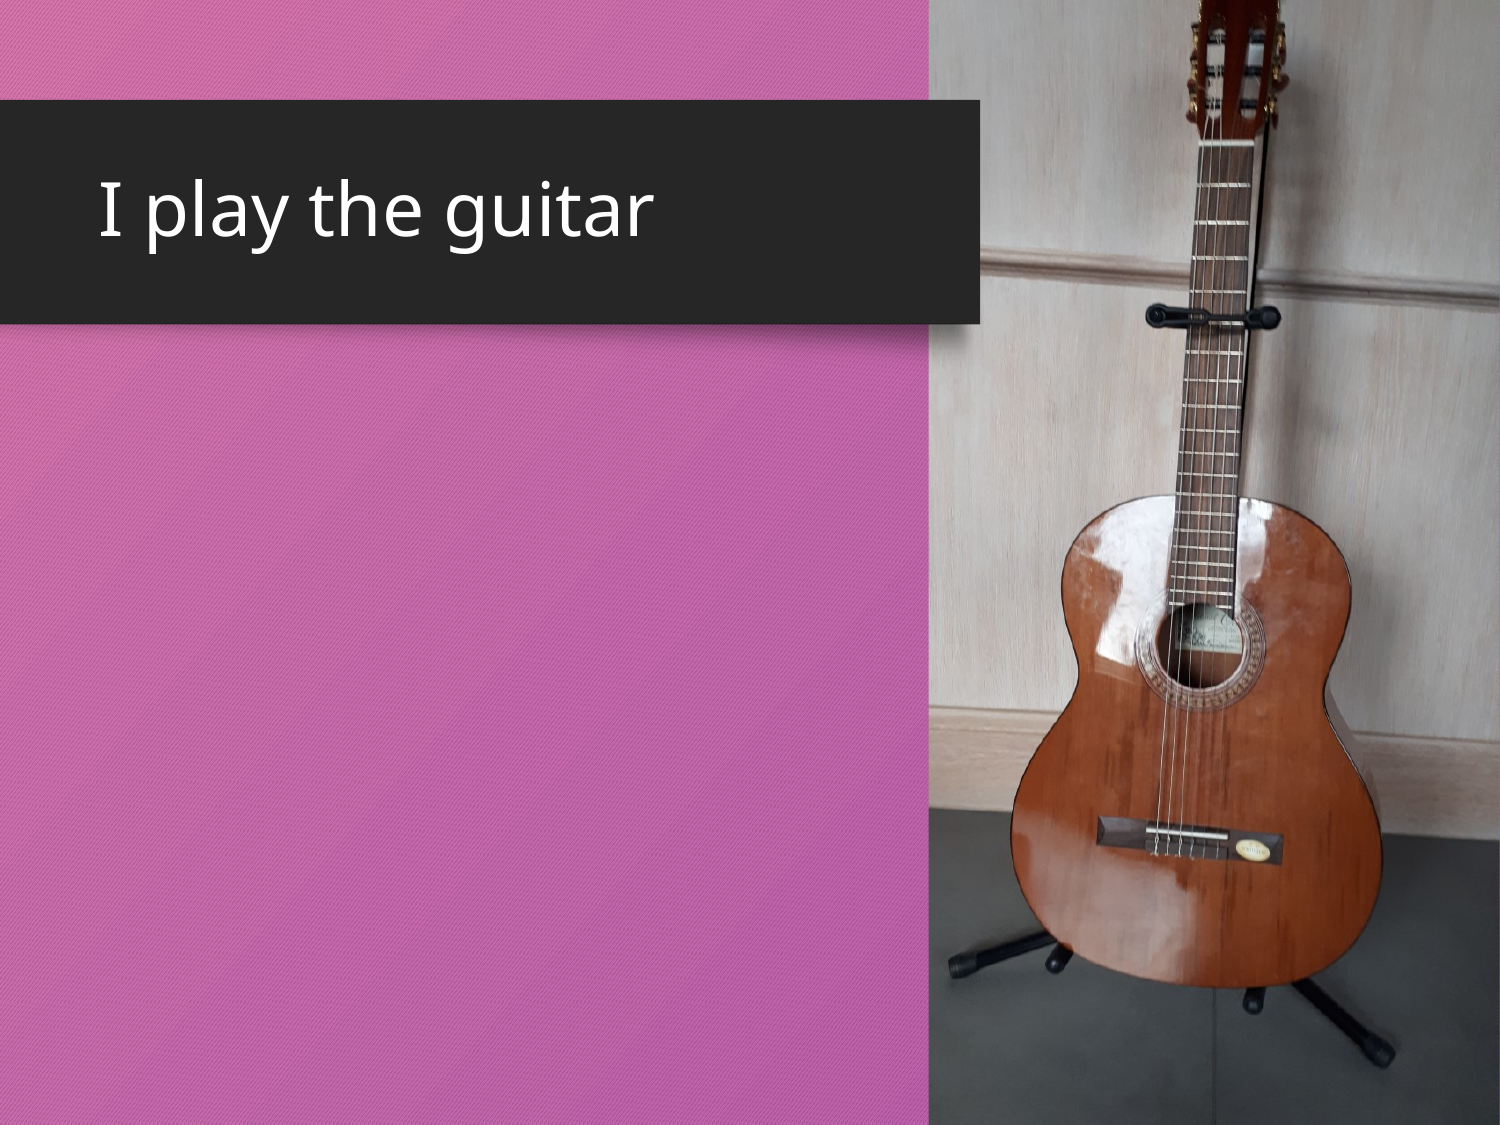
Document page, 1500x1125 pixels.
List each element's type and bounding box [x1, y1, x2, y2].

text_box [0, 377, 928, 1125]
text_box [0, 0, 928, 322]
picture [0, 0, 1500, 1125]
